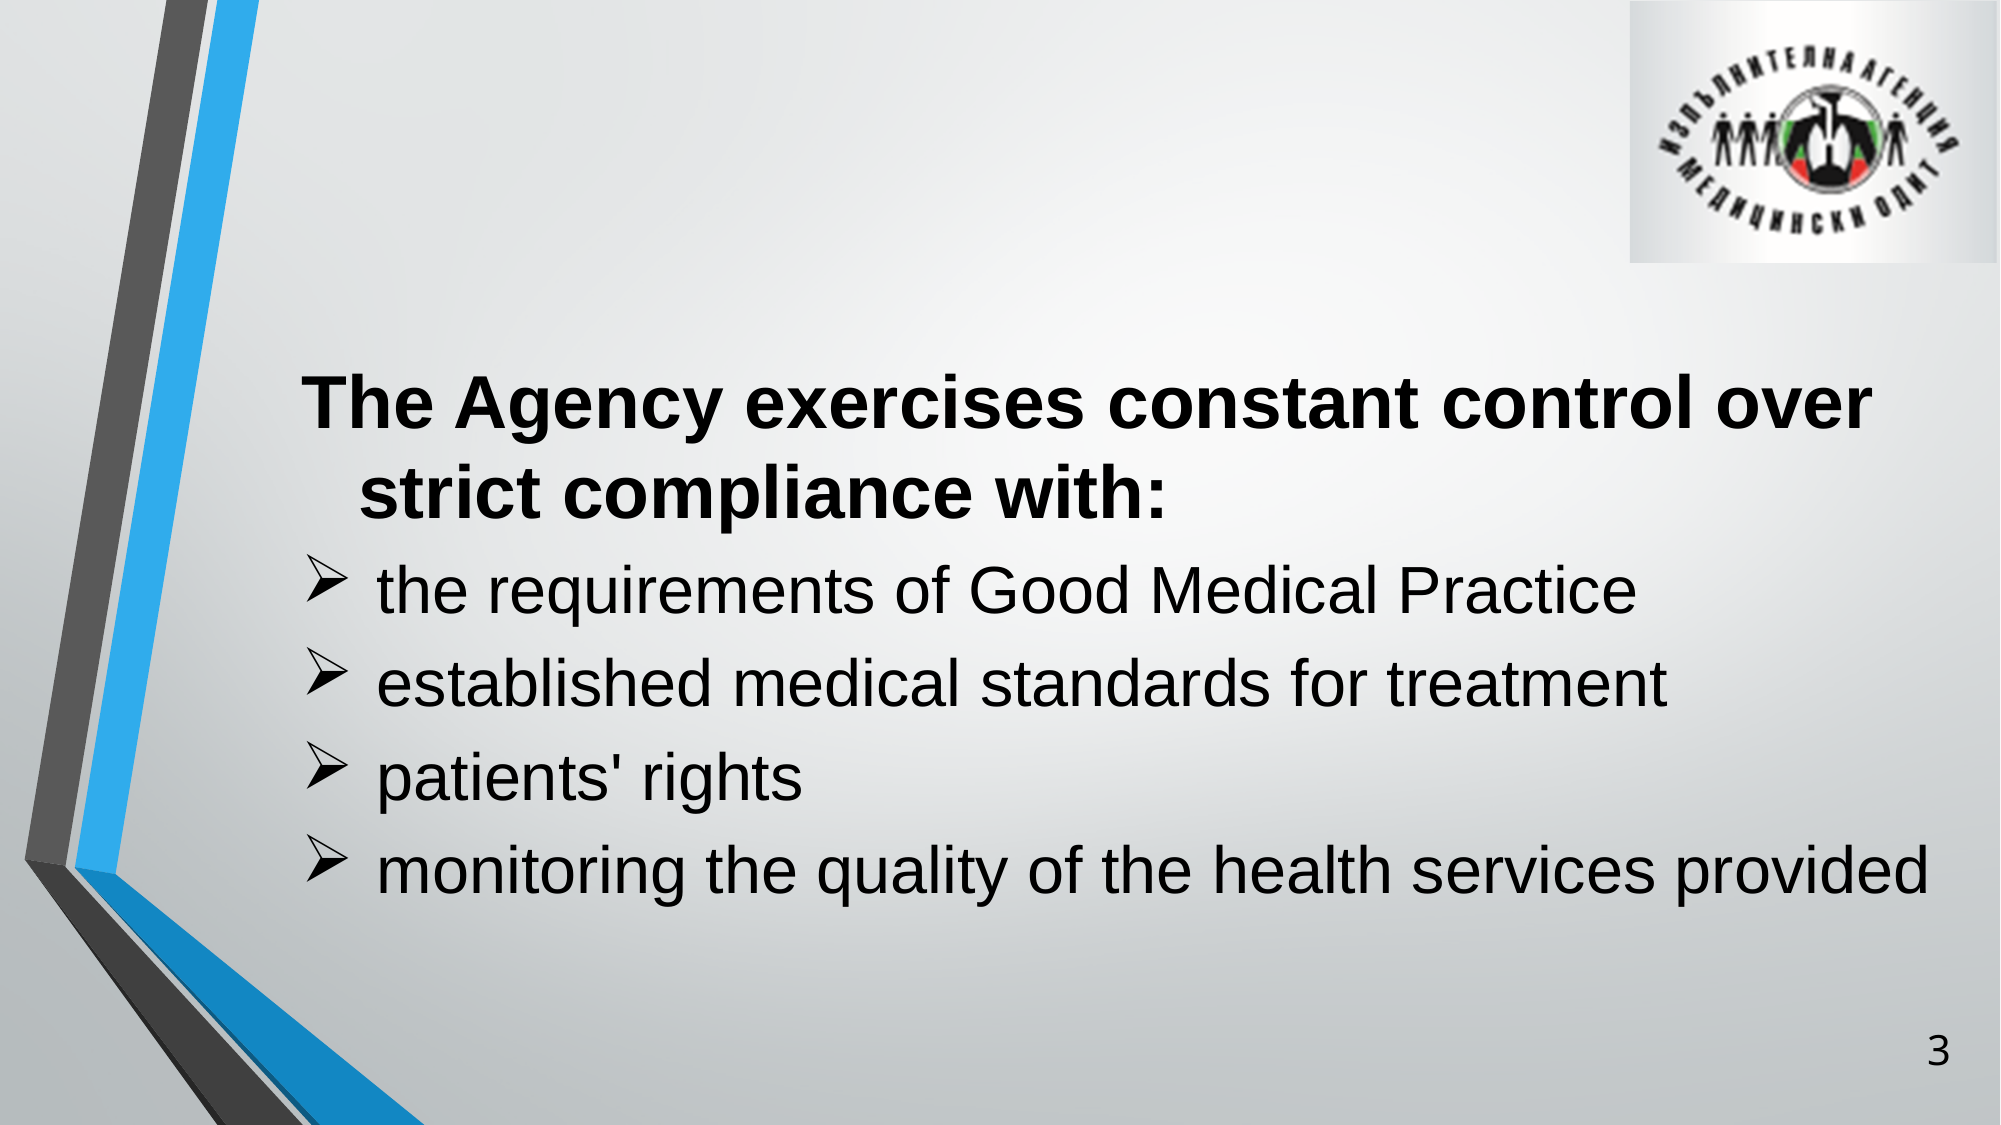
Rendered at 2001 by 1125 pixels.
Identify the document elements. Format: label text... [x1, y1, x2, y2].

list The Agency exercises constant control over strict compliance with: the requirements of Good Medical Practice established medical standards for treatment patients' rights monitoring the quality of the health services provided [241, 237, 1967, 1023]
slide_number 3 [1875, 1022, 1967, 1083]
picture [1629, 1, 1998, 264]
